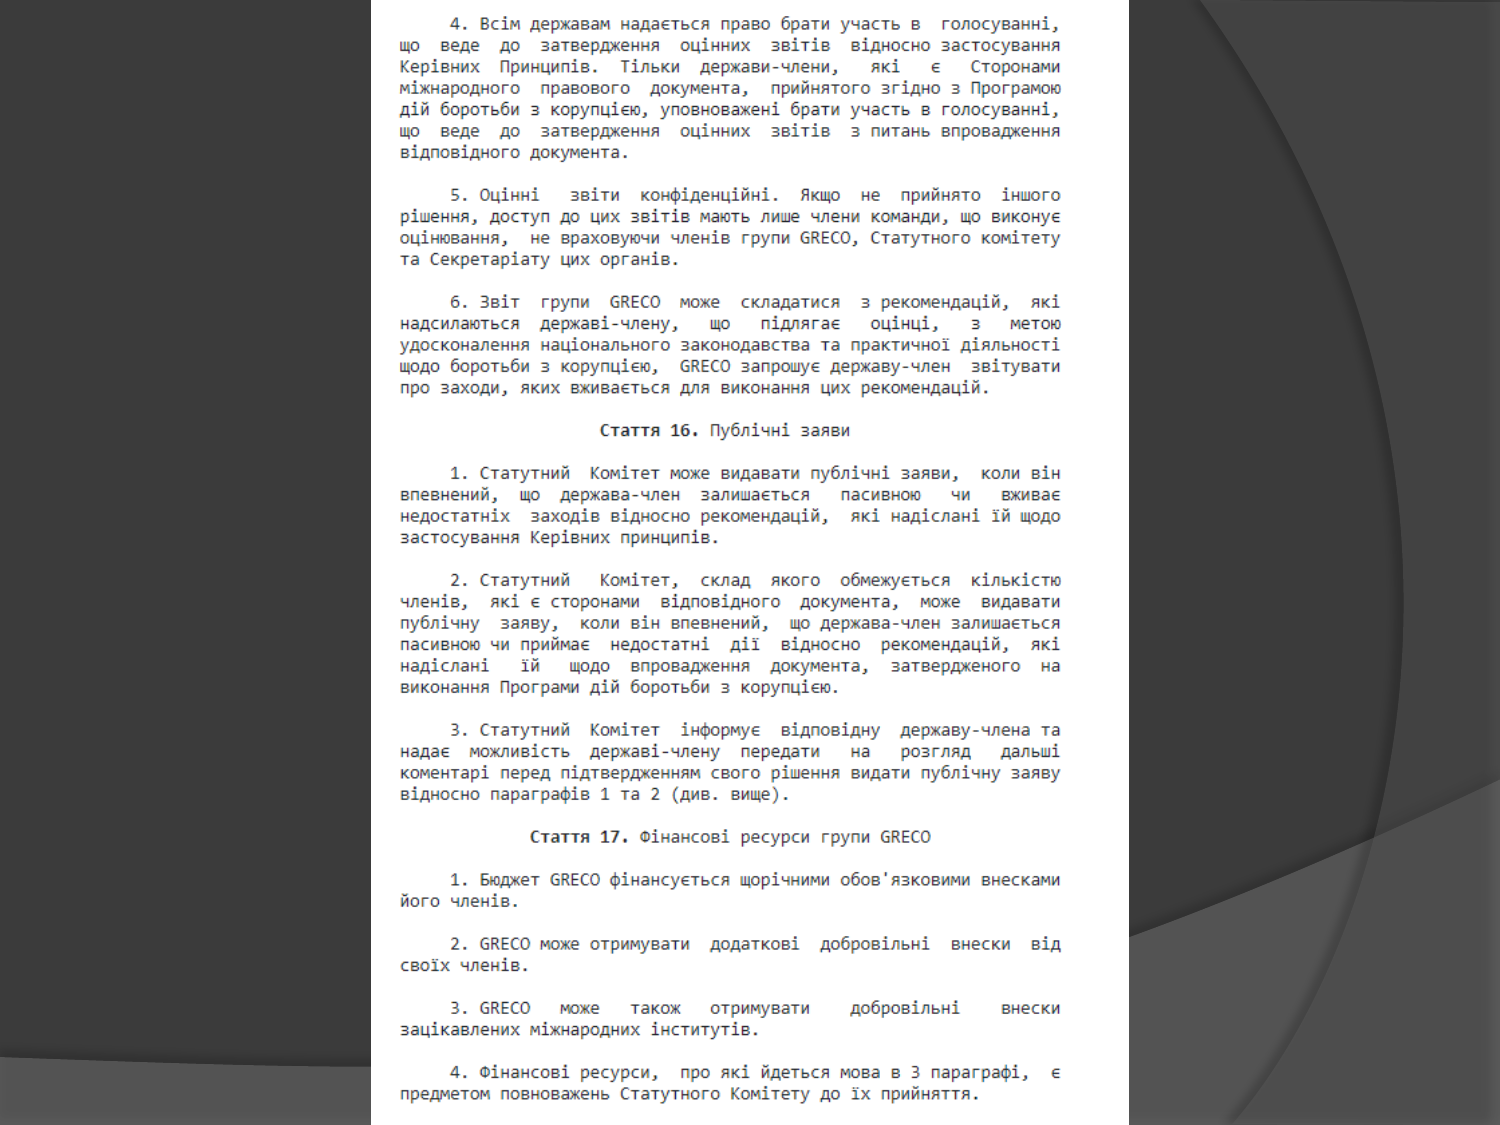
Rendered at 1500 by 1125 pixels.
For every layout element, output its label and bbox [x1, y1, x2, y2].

picture [371, 0, 1129, 1125]
